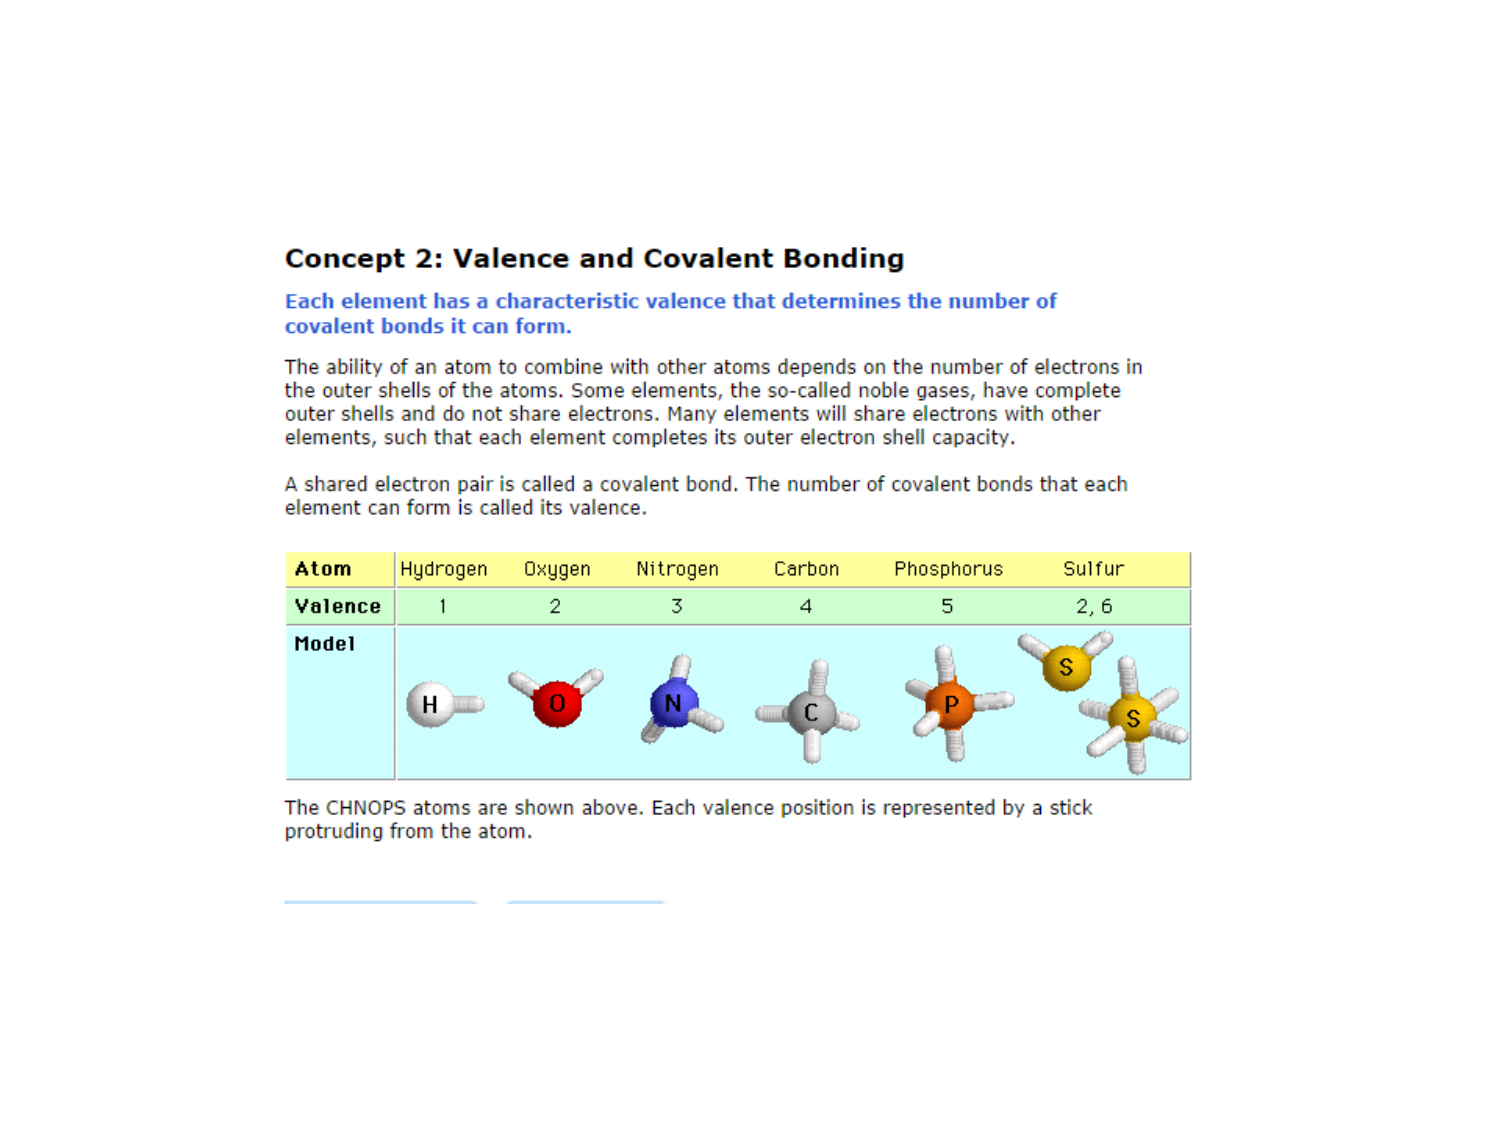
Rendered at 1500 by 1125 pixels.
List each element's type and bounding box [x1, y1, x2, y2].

picture [262, 220, 1237, 905]
